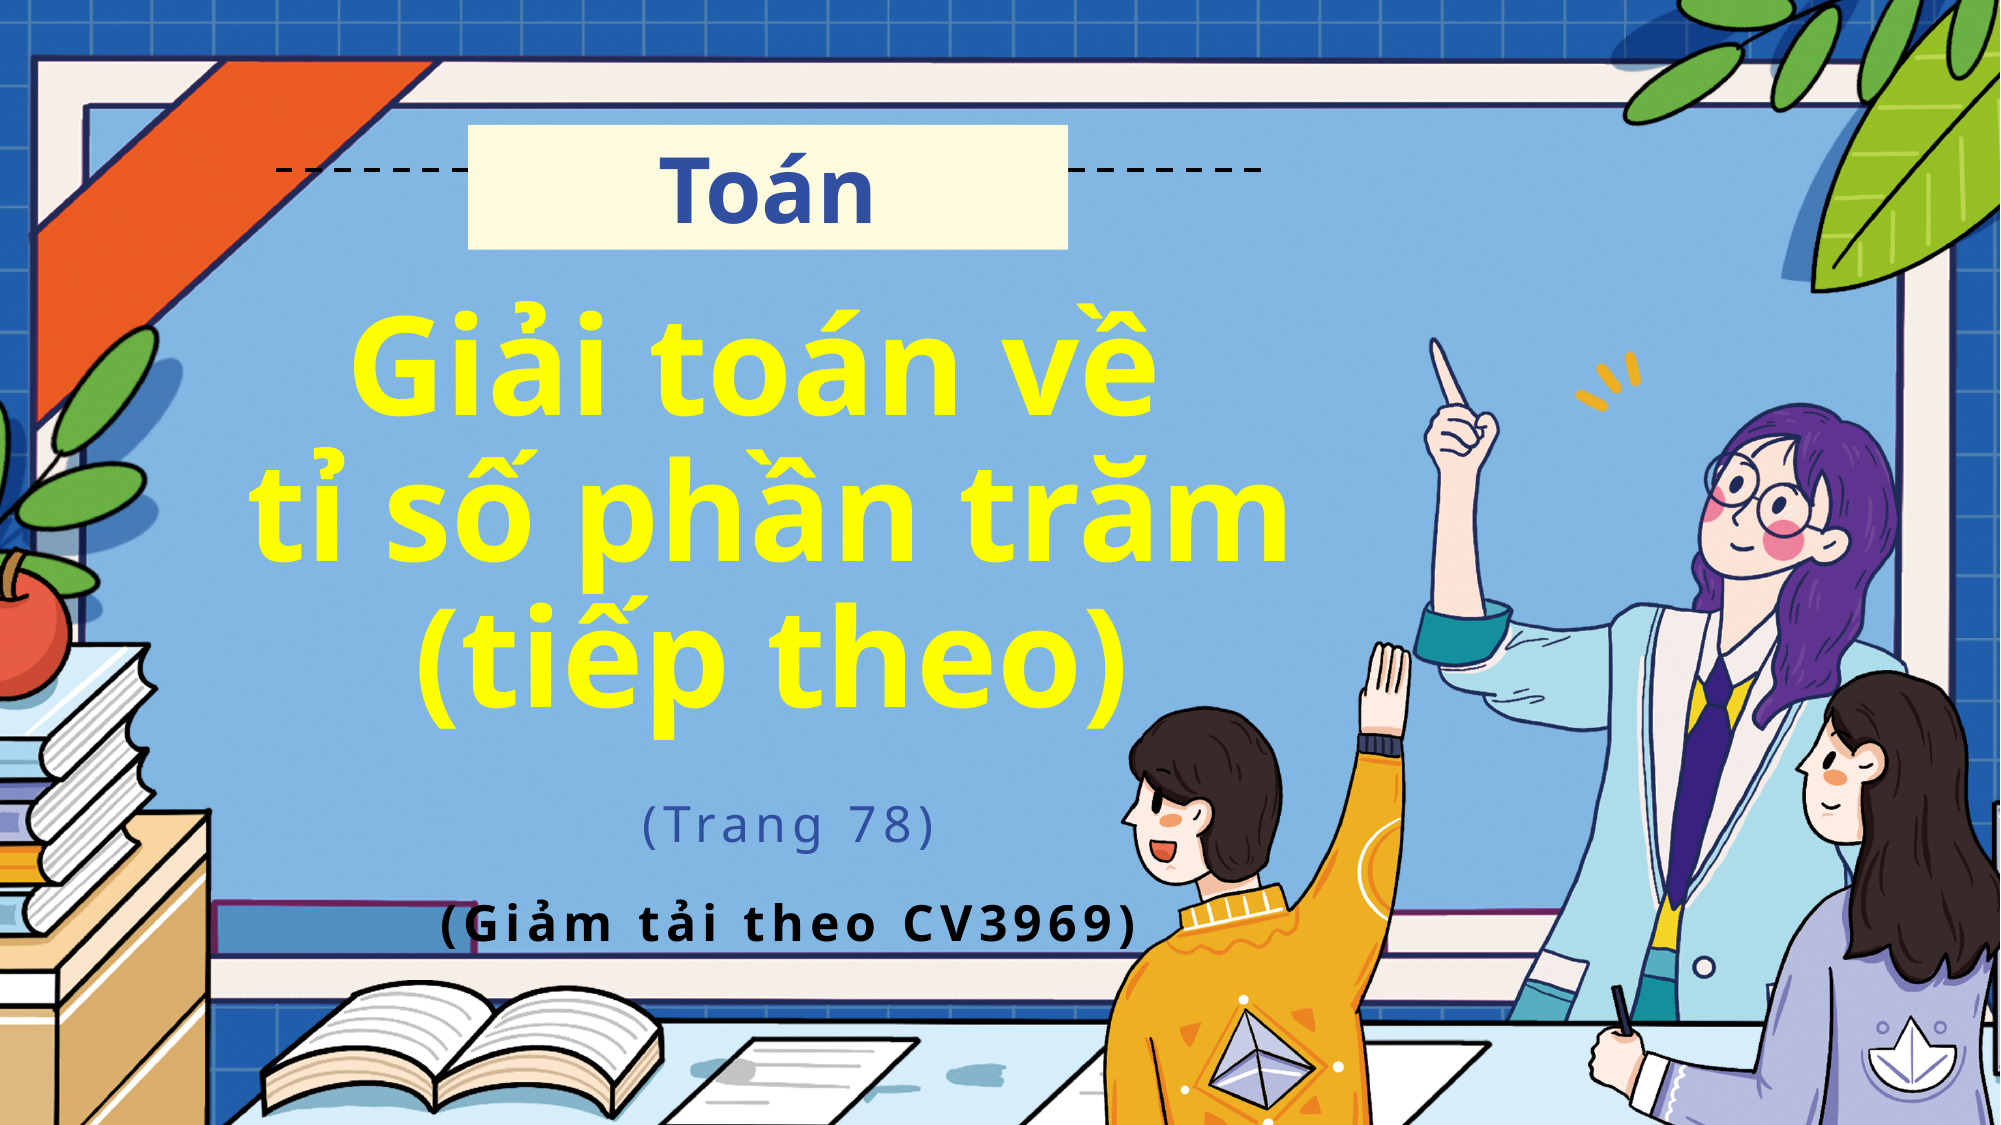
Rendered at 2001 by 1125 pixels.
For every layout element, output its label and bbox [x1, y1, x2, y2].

picture [0, 0, 2001, 1125]
text_box [275, 124, 1261, 252]
